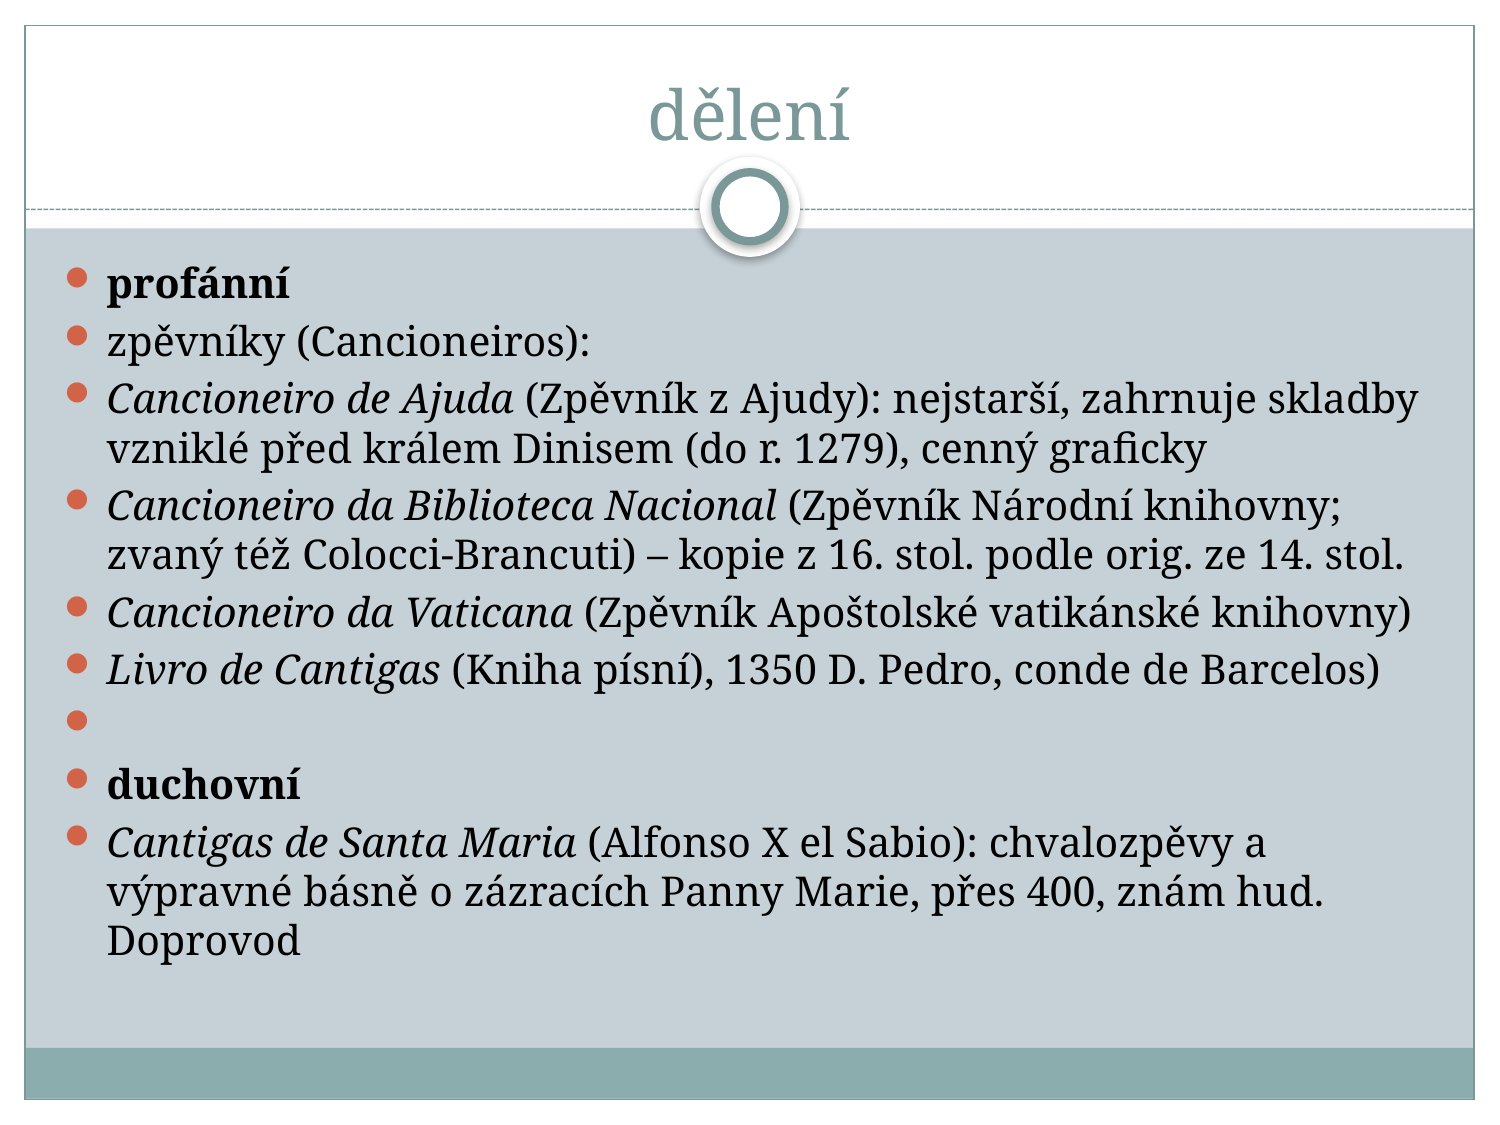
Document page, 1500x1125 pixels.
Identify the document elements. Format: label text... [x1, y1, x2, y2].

title dělení [49, 37, 1450, 162]
list profánní zpěvníky (Cancioneiros): Cancioneiro de Ajuda (Zpěvník z Ajudy): nejstarší, zahrnuje skladby vzniklé před králem Dinisem (do r. 1279), cenný graficky Cancioneiro da Biblioteca Nacional (Zpěvník Národní knihovny; zvaný též Colocci-Brancuti) – kopie z 16. stol. podle orig. ze 14. stol. Cancioneiro da Vaticana (Zpěvník Apoštolské vatikánské knihovny) Livro de Cantigas (Kniha písní), 1350 D. Pedro, conde de Barcelos) duchovní Cantigas de Santa Maria (Alfonso X el Sabio): chvalozpěvy a výpravné básně o zázracích Panny Marie, přes 400, znám hud. Doprovod [49, 250, 1445, 1001]
